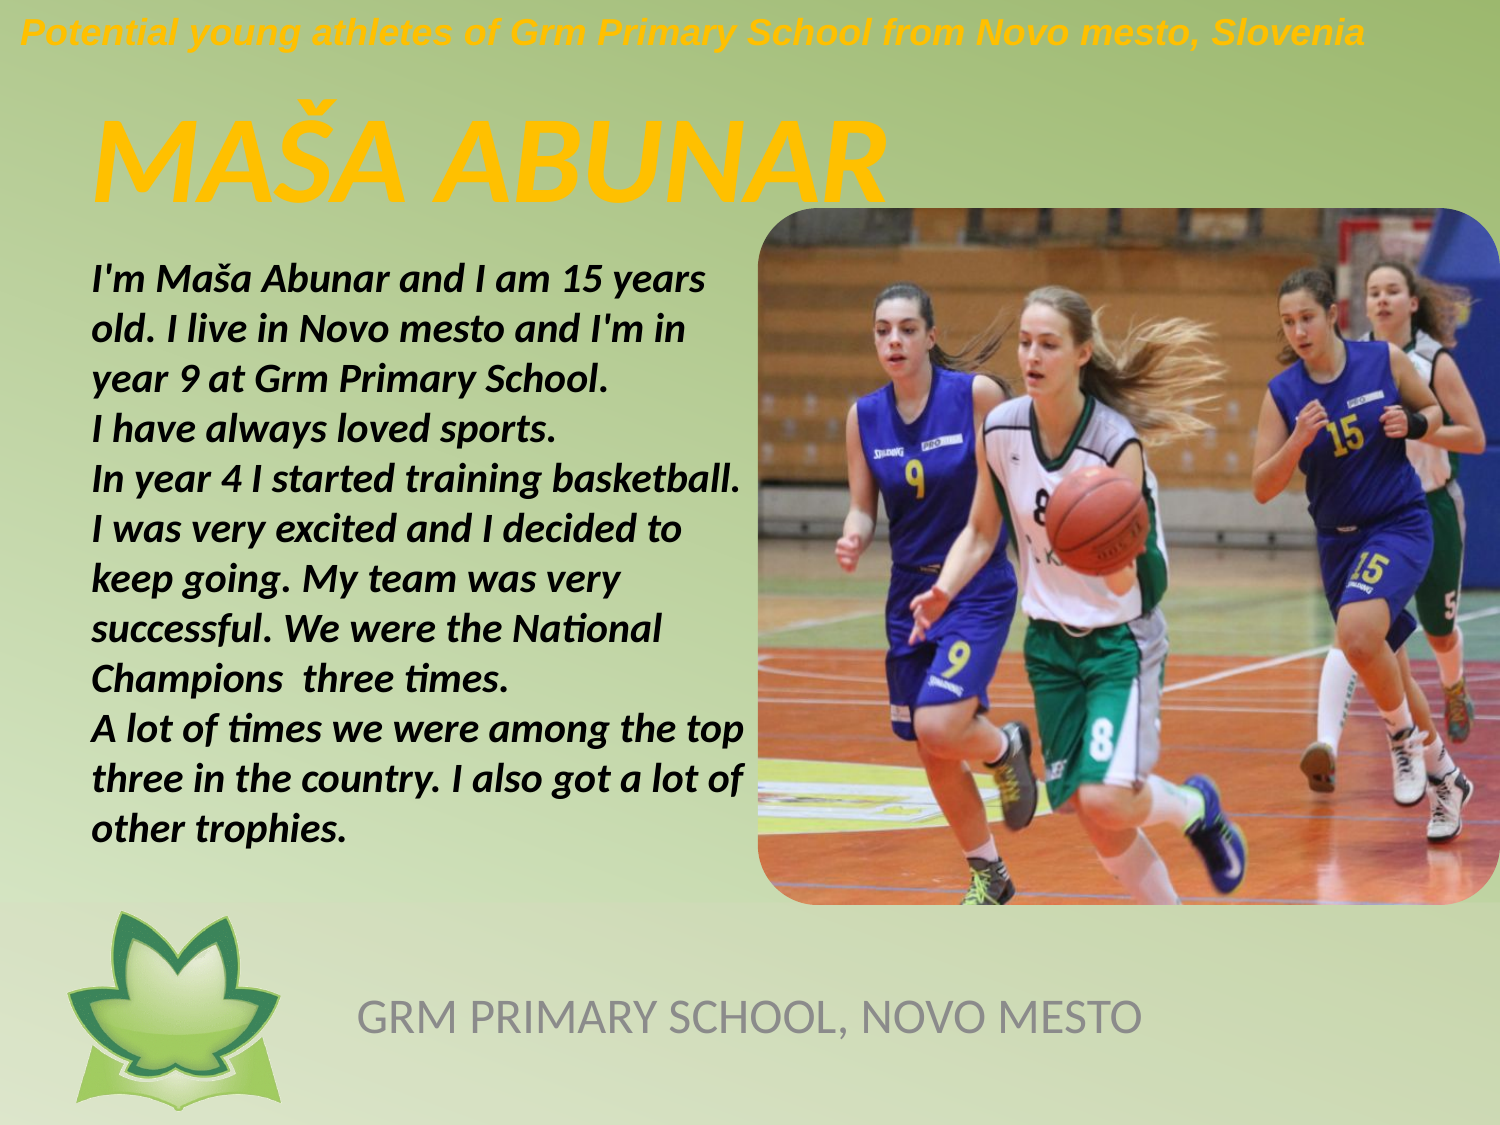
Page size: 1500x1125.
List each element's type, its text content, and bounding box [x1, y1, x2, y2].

title MAŠA ABUNAR [74, 44, 1430, 236]
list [757, 207, 1500, 906]
text_box I'm Maša Abunar and I am 15 years old. I live in Novo mesto and I'm in year 9 at Grm Primary School. I have always loved sports. In year 4 I started training basketball. I was very excited and I decided to keep going. My team was very successful. We were the National Champions three times. A lot of times we were among the top three in the country. I also got a lot of other trophies. [76, 243, 752, 859]
text_box Potential young athletes of Grm Primary School from Novo mesto, Slovenia [5, 0, 1383, 60]
footer GRM PRIMARY SCHOOL, NOVO MESTO [0, 902, 1500, 1125]
